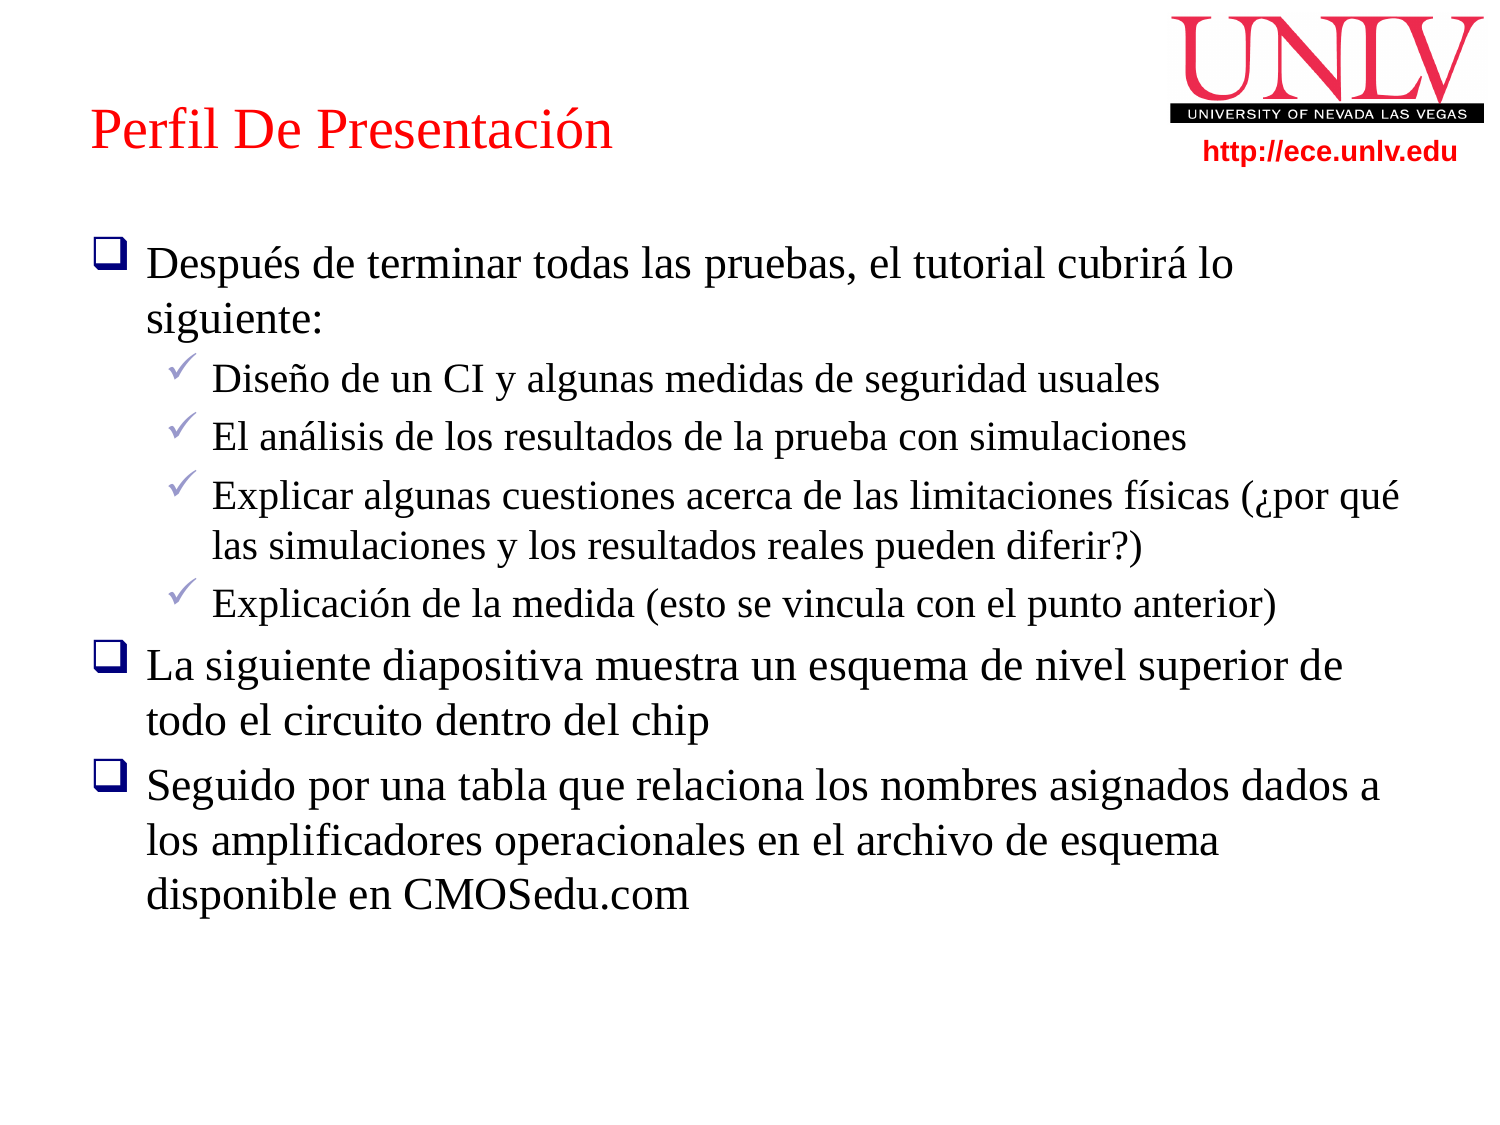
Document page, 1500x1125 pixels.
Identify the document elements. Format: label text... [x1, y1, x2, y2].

title Perfil De Presentación [74, 74, 1151, 176]
list Después de terminar todas las pruebas, el tutorial cubrirá lo siguiente: Diseño de un CI y algunas medidas de seguridad usuales El análisis de los resultados de la prueba con simulaciones Explicar algunas cuestiones acerca de las limitaciones físicas (¿por qué las simulaciones y los resultados reales pueden diferir?) Explicación de la medida (esto se vincula con el punto anterior) La siguiente diapositiva muestra un esquema de nivel superior de todo el circuito dentro del chip Seguido por una tabla que relaciona los nombres asignados dados a los amplificadores operacionales en el archivo de esquema disponible en CMOSedu.com [74, 224, 1426, 963]
picture [1167, 12, 1488, 125]
